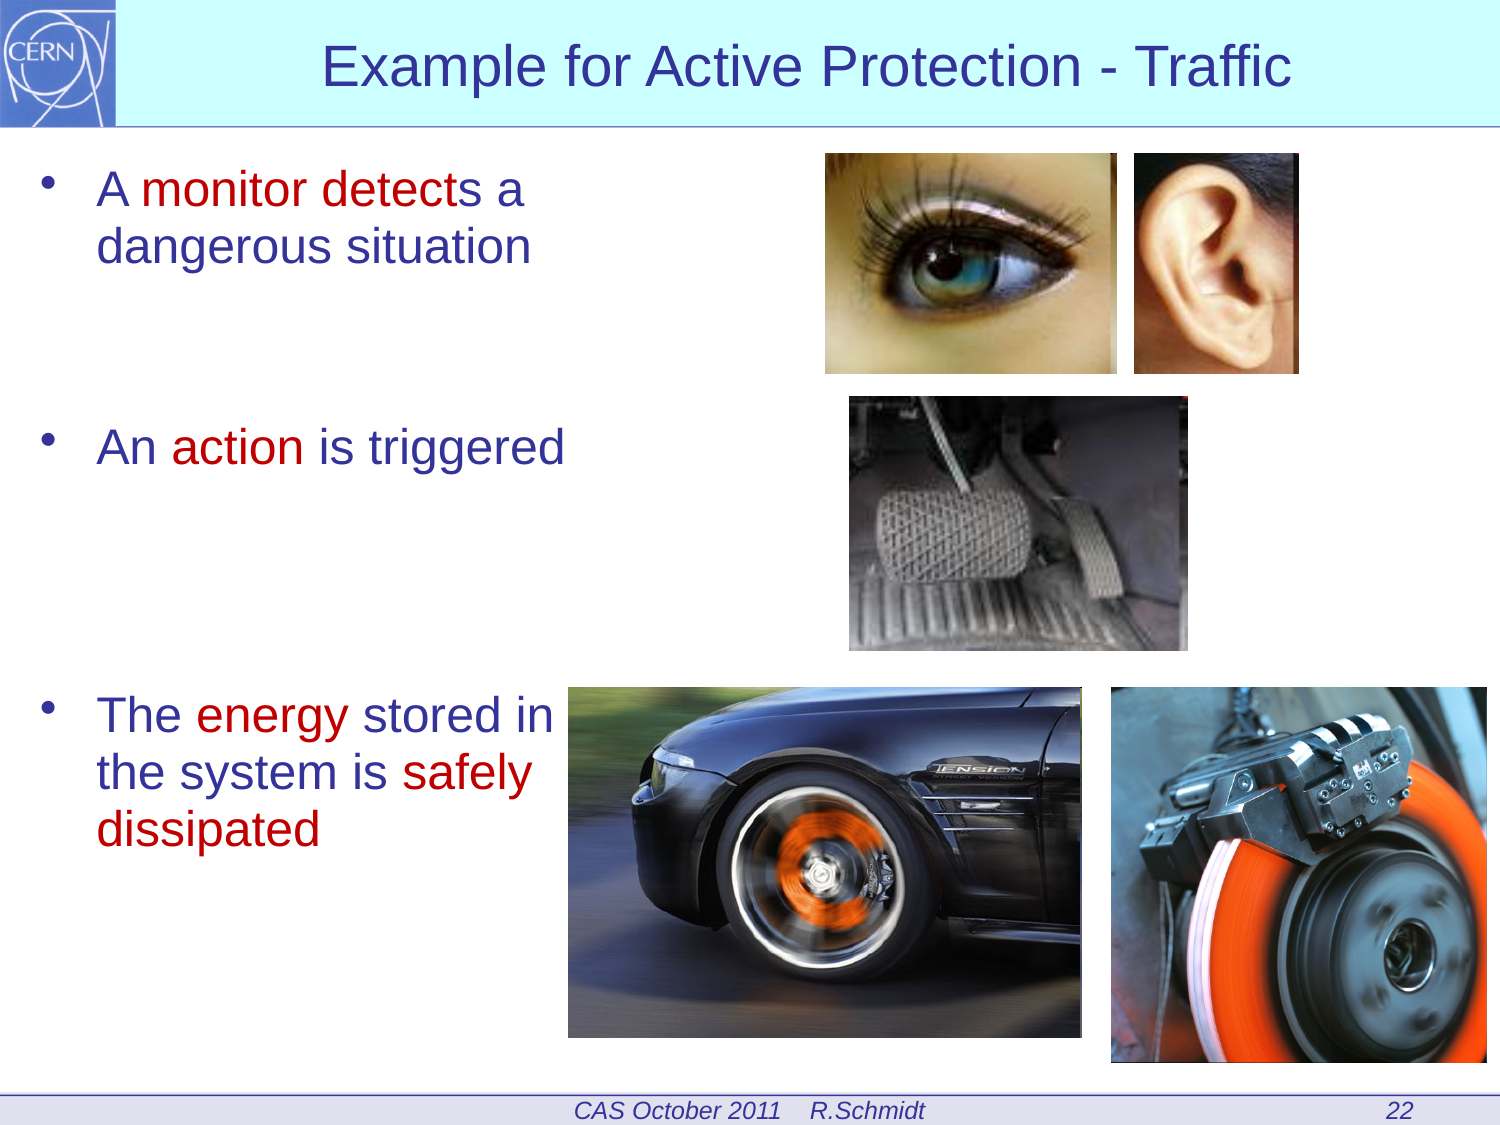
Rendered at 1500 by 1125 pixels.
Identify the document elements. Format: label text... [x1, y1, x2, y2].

list A monitor detects a dangerous situation An action is triggered The energy stored in the system is safely dissipated [24, 153, 588, 1088]
picture [1134, 153, 1300, 374]
picture [849, 395, 1188, 651]
picture [0, 0, 115, 127]
slide_number 22 [1299, 1087, 1500, 1125]
picture [824, 153, 1117, 374]
picture [1111, 687, 1487, 1063]
title Example for Active Protection - Traffic [115, 0, 1500, 127]
picture [568, 687, 1082, 1038]
